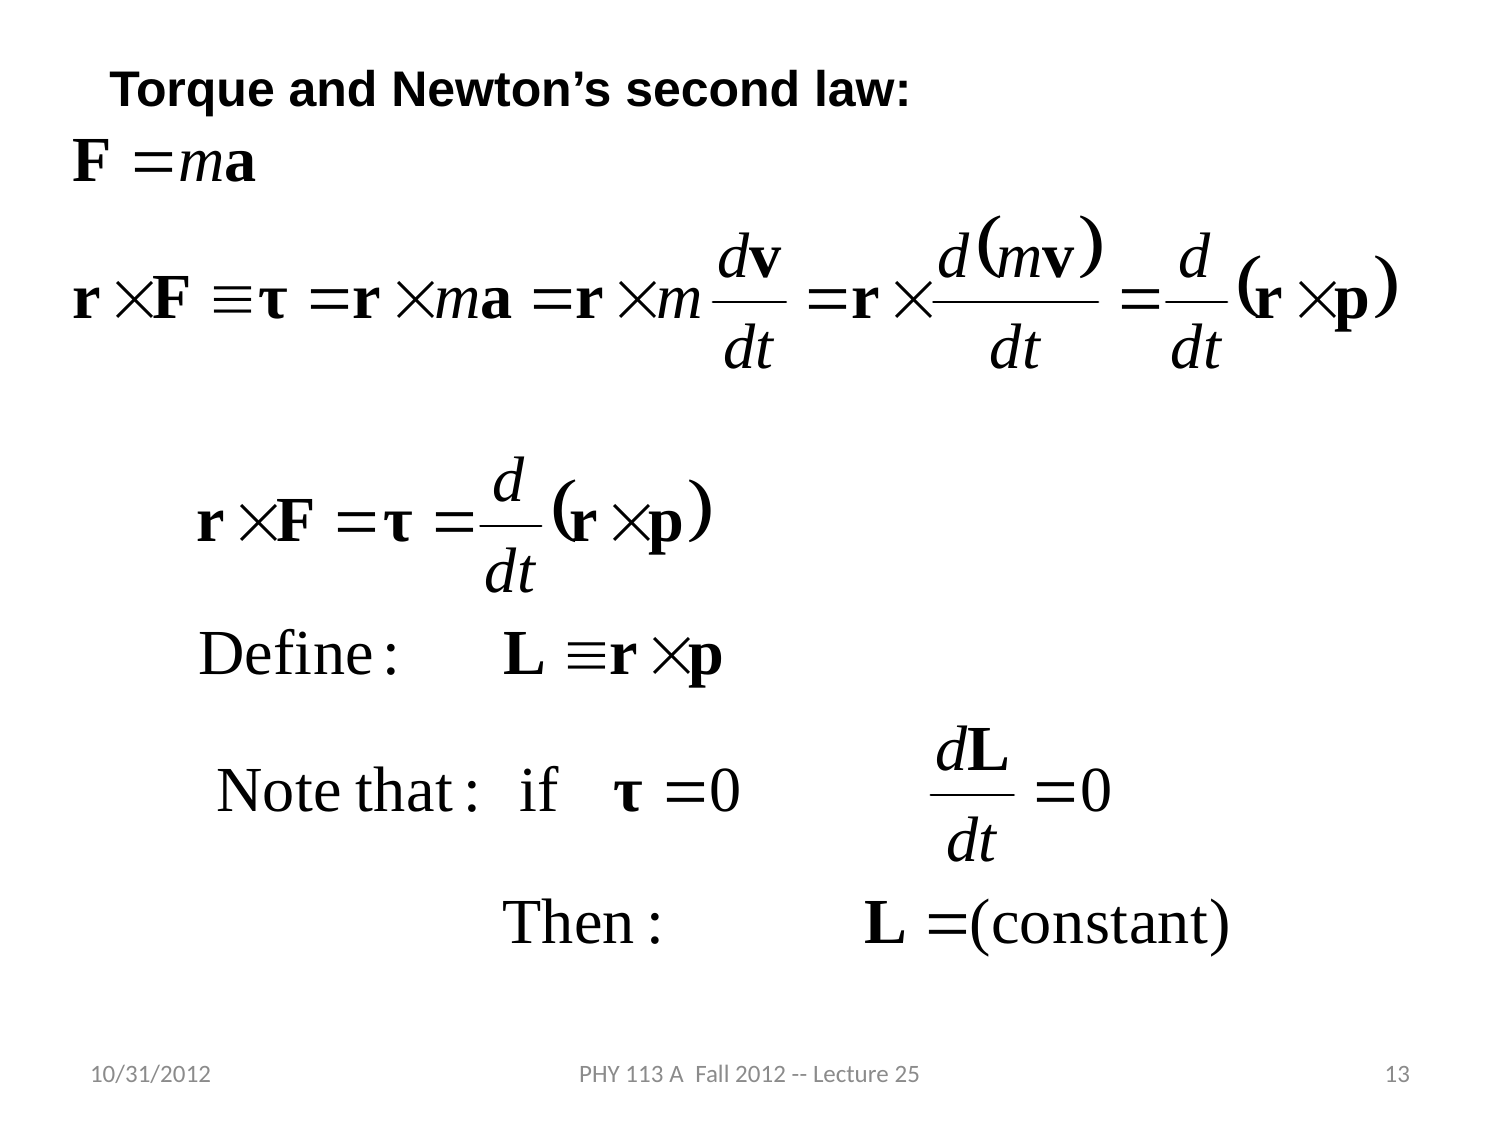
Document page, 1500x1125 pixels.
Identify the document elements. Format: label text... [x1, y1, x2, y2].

slide_number 13 [1074, 1042, 1425, 1103]
text_box Torque and Newton’s second law: [94, 49, 1158, 123]
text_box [188, 437, 1238, 973]
footer PHY 113 A Fall 2012 -- Lecture 25 [512, 1042, 988, 1103]
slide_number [75, 1042, 425, 1103]
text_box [63, 125, 1402, 383]
